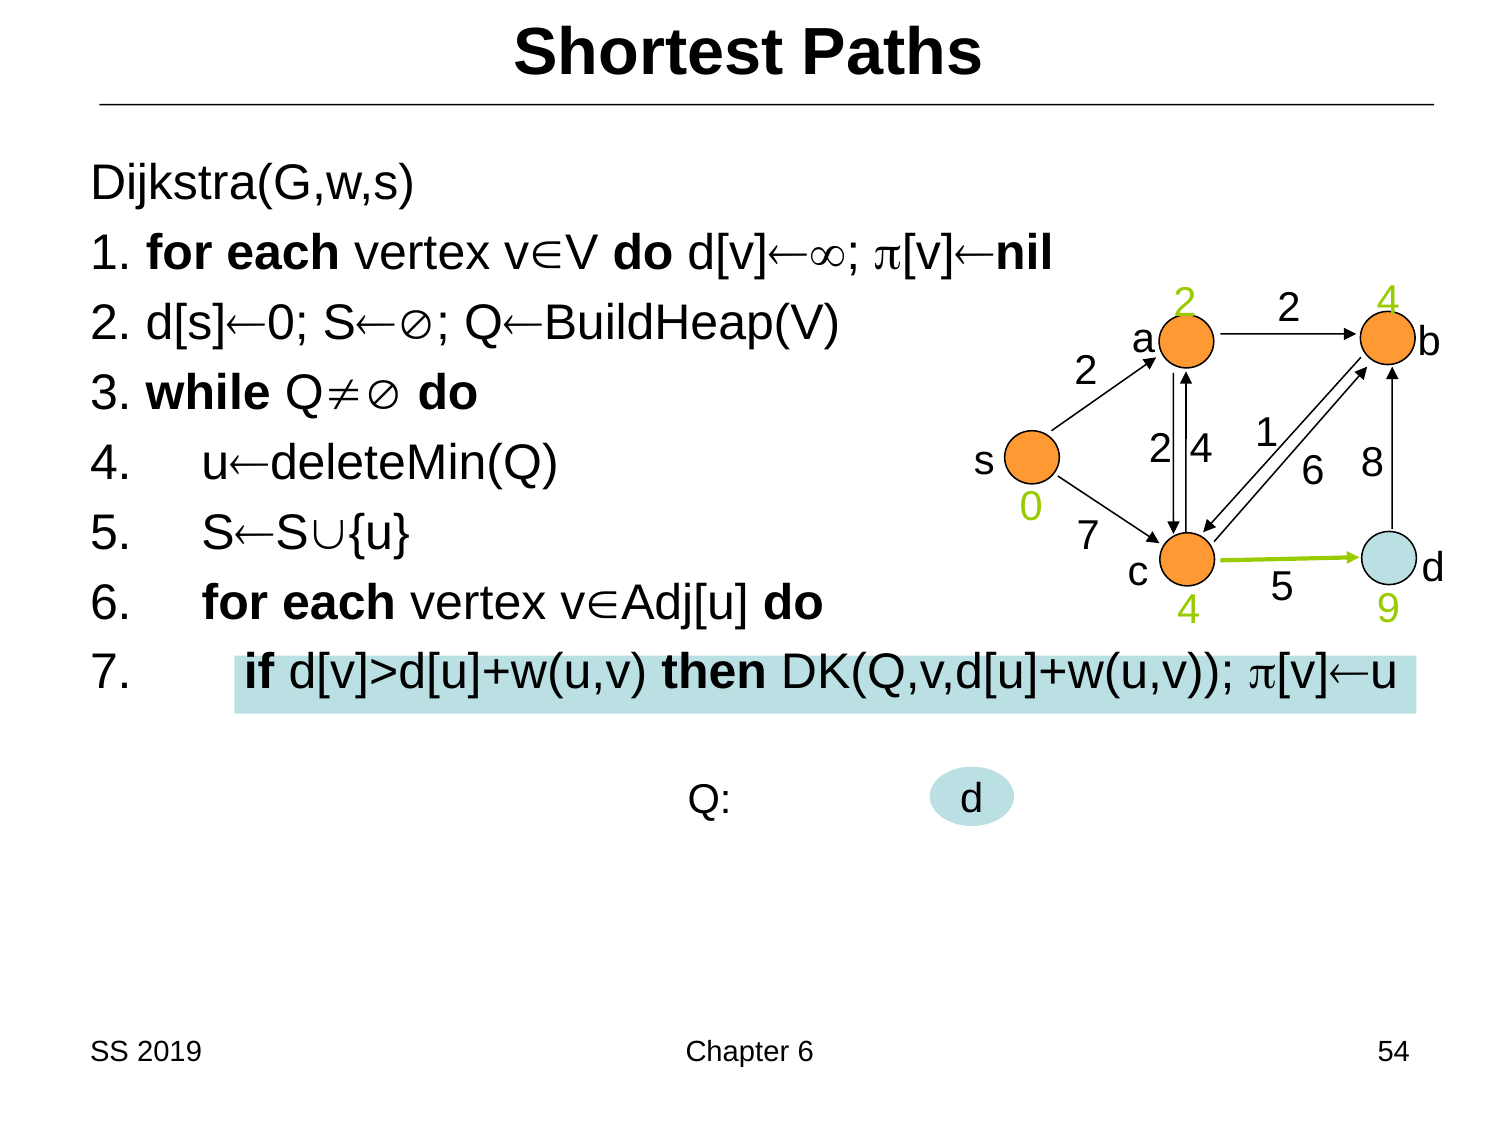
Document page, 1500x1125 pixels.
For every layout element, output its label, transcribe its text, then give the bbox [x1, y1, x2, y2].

slide_number 54 [1074, 1024, 1426, 1103]
text_box [1167, 478, 1180, 534]
text_box 8 [1345, 427, 1399, 493]
text_box [1316, 327, 1357, 341]
text_box 2 [1262, 272, 1316, 338]
text_box s [959, 425, 1010, 491]
slide_number SS 2019 [74, 1024, 426, 1103]
text_box 2 [1158, 266, 1212, 332]
list Dijkstra(G,w,s) 1. for each vertex vV do d[v]; p[v]nil 2. d[s]0; S; QBuildHeap(V) 3. while Q do 4. udeleteMin(Q) 5. SS{u} 6. for each vertex vAdj[u] do 7. if d[v]>d[u]+w(u,v) then DK(Q,v,d[u]+w(u,v)); p[v]u [74, 141, 1426, 985]
text_box [1203, 463, 1266, 533]
text_box d [929, 766, 1015, 827]
text_box b [1402, 306, 1456, 372]
text_box Shortest Paths [82, 0, 1433, 142]
text_box 7 [1061, 500, 1115, 565]
text_box 4 [1361, 265, 1415, 331]
text_box 0 [1004, 471, 1058, 536]
footer Chapter 6 [512, 1024, 988, 1103]
text_box [1361, 531, 1406, 573]
text_box [1386, 366, 1399, 427]
text_box [1179, 371, 1193, 413]
text_box 9 [1362, 573, 1415, 639]
text_box [1010, 430, 1060, 471]
text_box 4 [1187, 413, 1228, 478]
text_box c [1113, 535, 1164, 601]
text_box a [1117, 303, 1170, 369]
text_box 2 [1134, 413, 1187, 478]
text_box 1 [1240, 397, 1294, 463]
text_box [1309, 551, 1360, 564]
text_box [1164, 532, 1215, 573]
text_box [1170, 332, 1214, 368]
text_box 4 [1162, 573, 1216, 639]
text_box [1307, 366, 1368, 435]
text_box [1360, 331, 1402, 365]
text_box d [1406, 532, 1460, 598]
text_box 5 [1255, 551, 1309, 617]
text_box 6 [1286, 435, 1340, 501]
text_box Q: [672, 764, 747, 830]
text_box 2 [1059, 335, 1113, 400]
